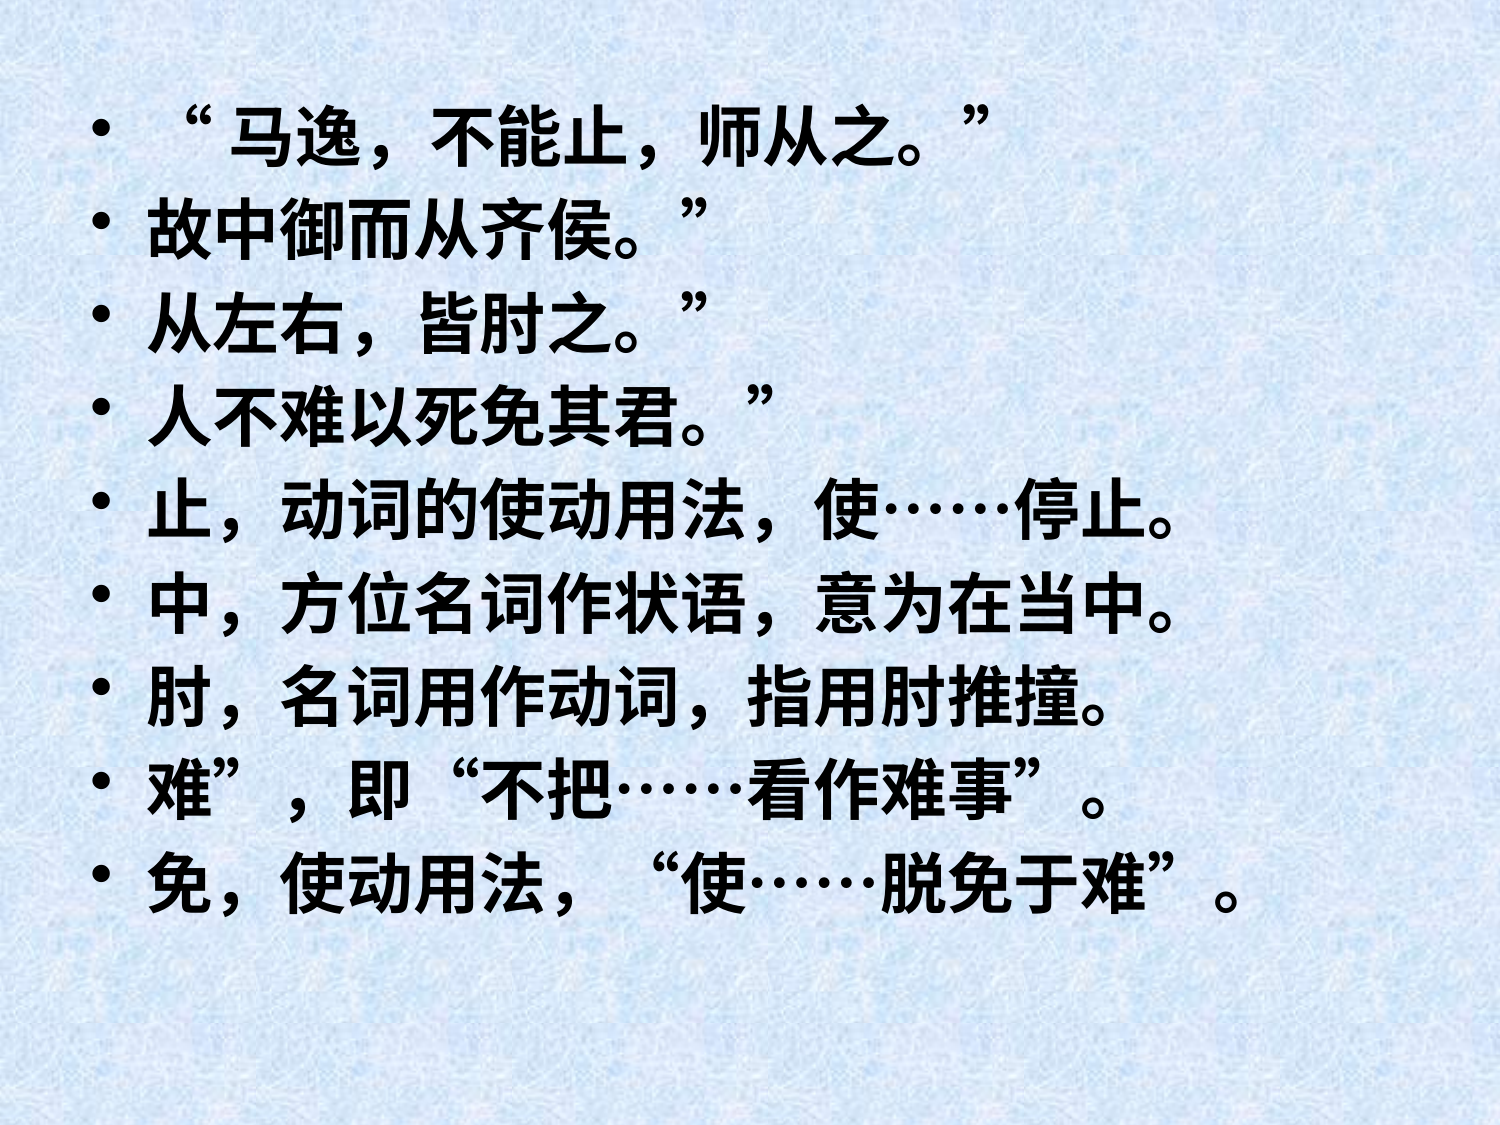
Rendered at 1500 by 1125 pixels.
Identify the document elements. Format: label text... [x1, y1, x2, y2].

list “马逸，不能止，师从之。” 故中御而从齐侯。” 从左右，皆肘之。” 人不难以死免其君。” 止，动词的使动用法，使……停止。 中，方位名词作状语，意为在当中。 肘，名词用作动词，指用肘推撞。 难”，即“不把……看作难事”。 免，使动用法，“使……脱免于难”。 [75, 87, 1425, 1005]
picture [0, 0, 1500, 1125]
